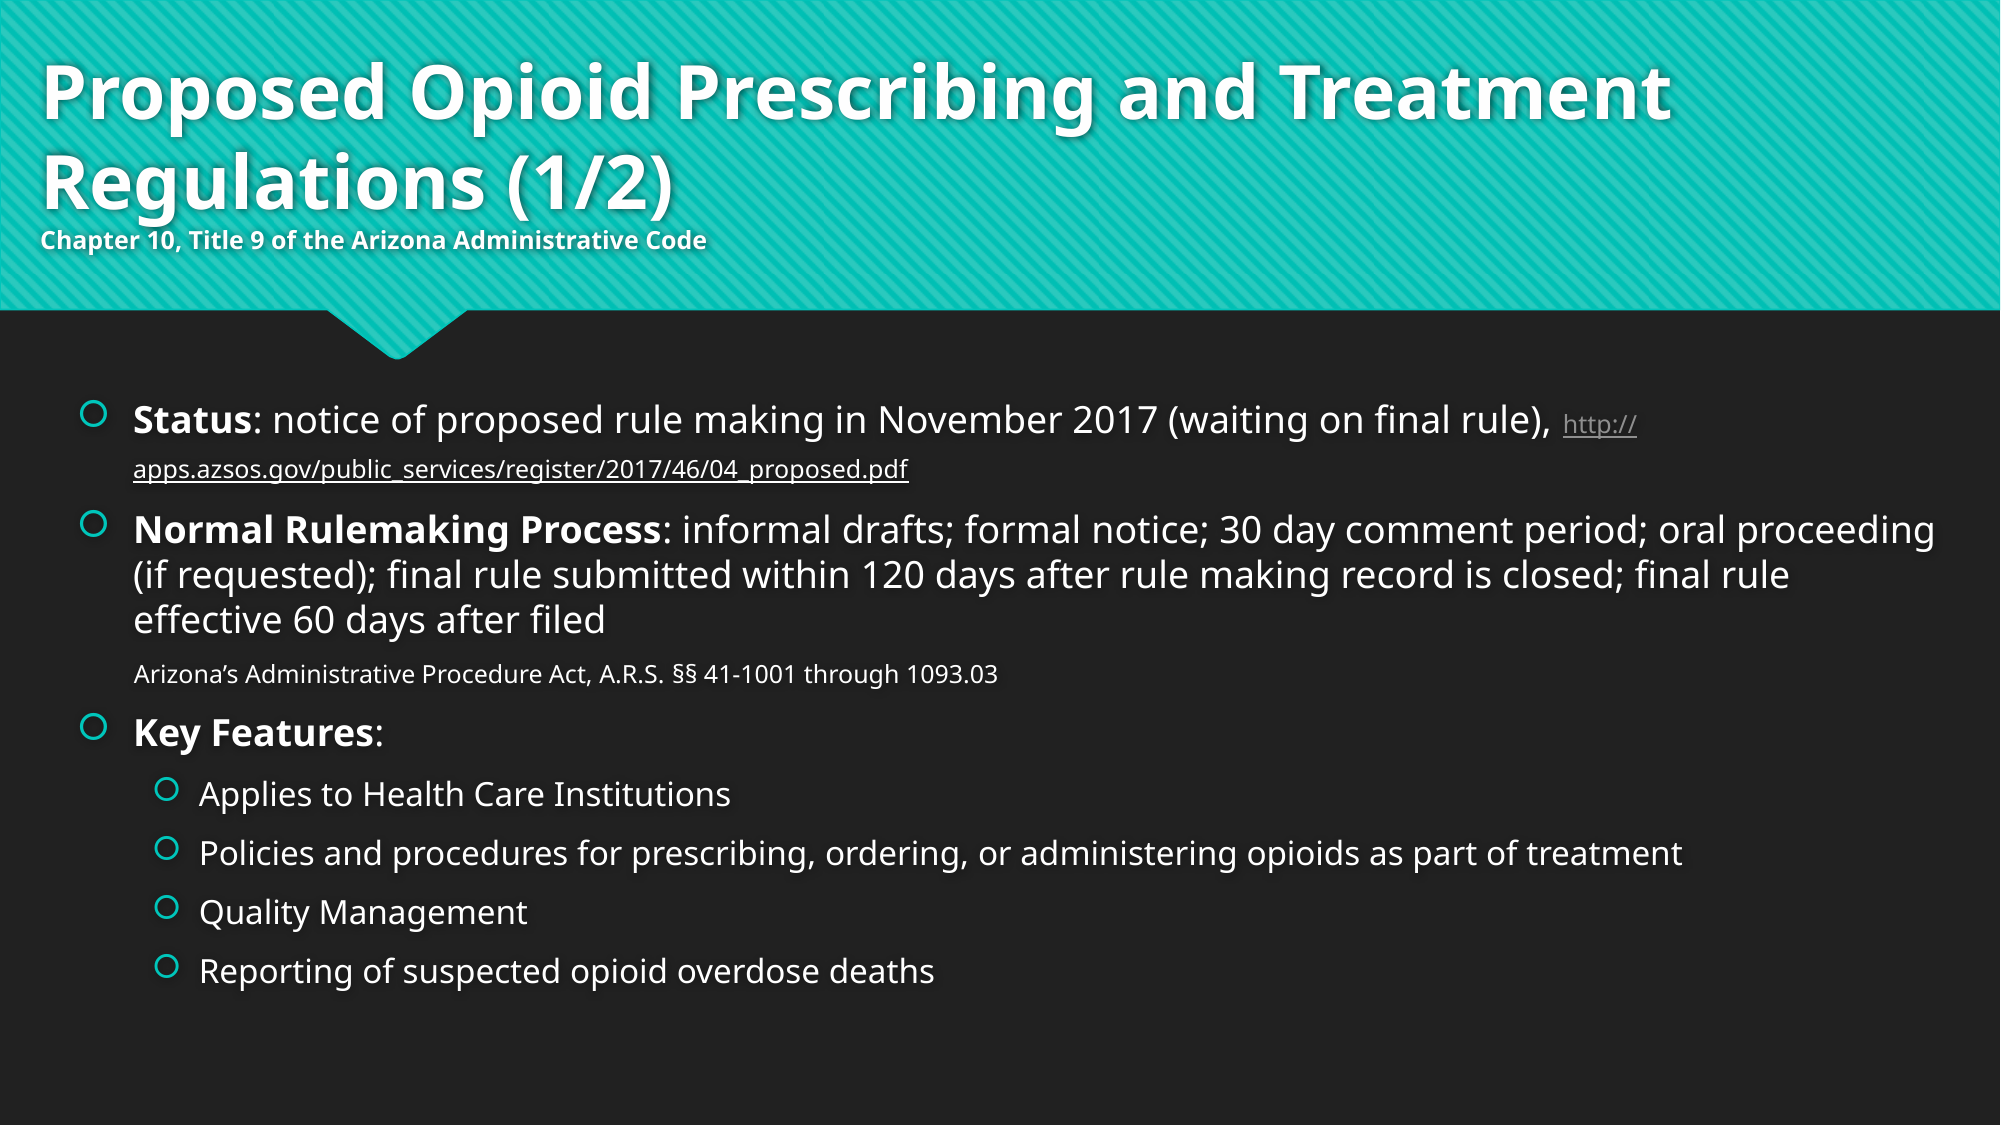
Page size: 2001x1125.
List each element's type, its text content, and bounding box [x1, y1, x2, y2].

title Proposed Opioid Prescribing and Treatment Regulations (1/2) Chapter 10, Title 9 of the Arizona Administrative Code [25, 73, 1953, 262]
list Status: notice of proposed rule making in November 2017 (waiting on final rule), http://apps.azsos.gov/public_services/register/2017/46/04_proposed.pdf Normal Rulemaking Process: informal drafts; formal notice; 30 day comment period; oral proceeding (if requested); final rule submitted within 120 days after rule making record is closed; final rule effective 60 days after filed Arizona’s Administrative Procedure Act, A.R.S. §§ 41-1001 through 1093.03 Key Features: Applies to Health Care Institutions Policies and procedures for prescribing, ordering, or administering opioids as part of treatment Quality Management Reporting of suspected opioid overdose deaths [61, 364, 1953, 1088]
